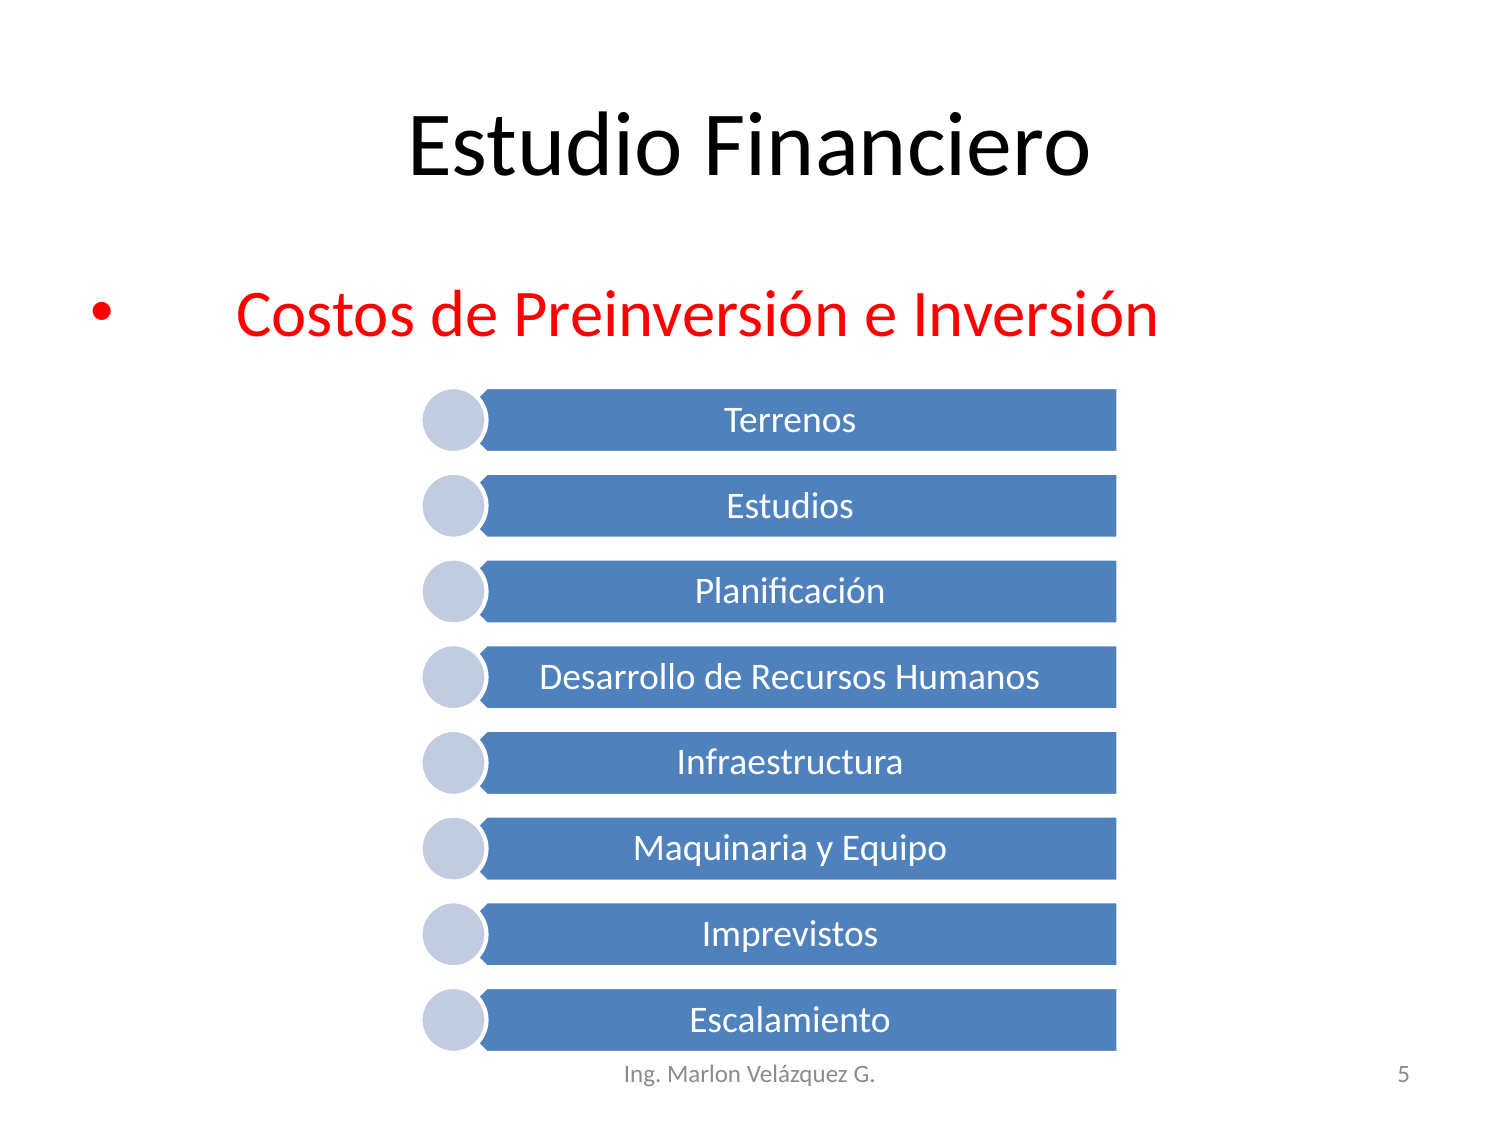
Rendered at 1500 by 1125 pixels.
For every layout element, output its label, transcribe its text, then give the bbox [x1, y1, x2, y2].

slide_number 5 [1074, 1042, 1425, 1103]
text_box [269, 386, 1270, 1054]
list Costos de Preinversión e Inversión [75, 262, 1425, 1005]
title Estudio Financiero [75, 45, 1425, 233]
footer Ing. Marlon Velázquez G. [512, 1062, 988, 1103]
